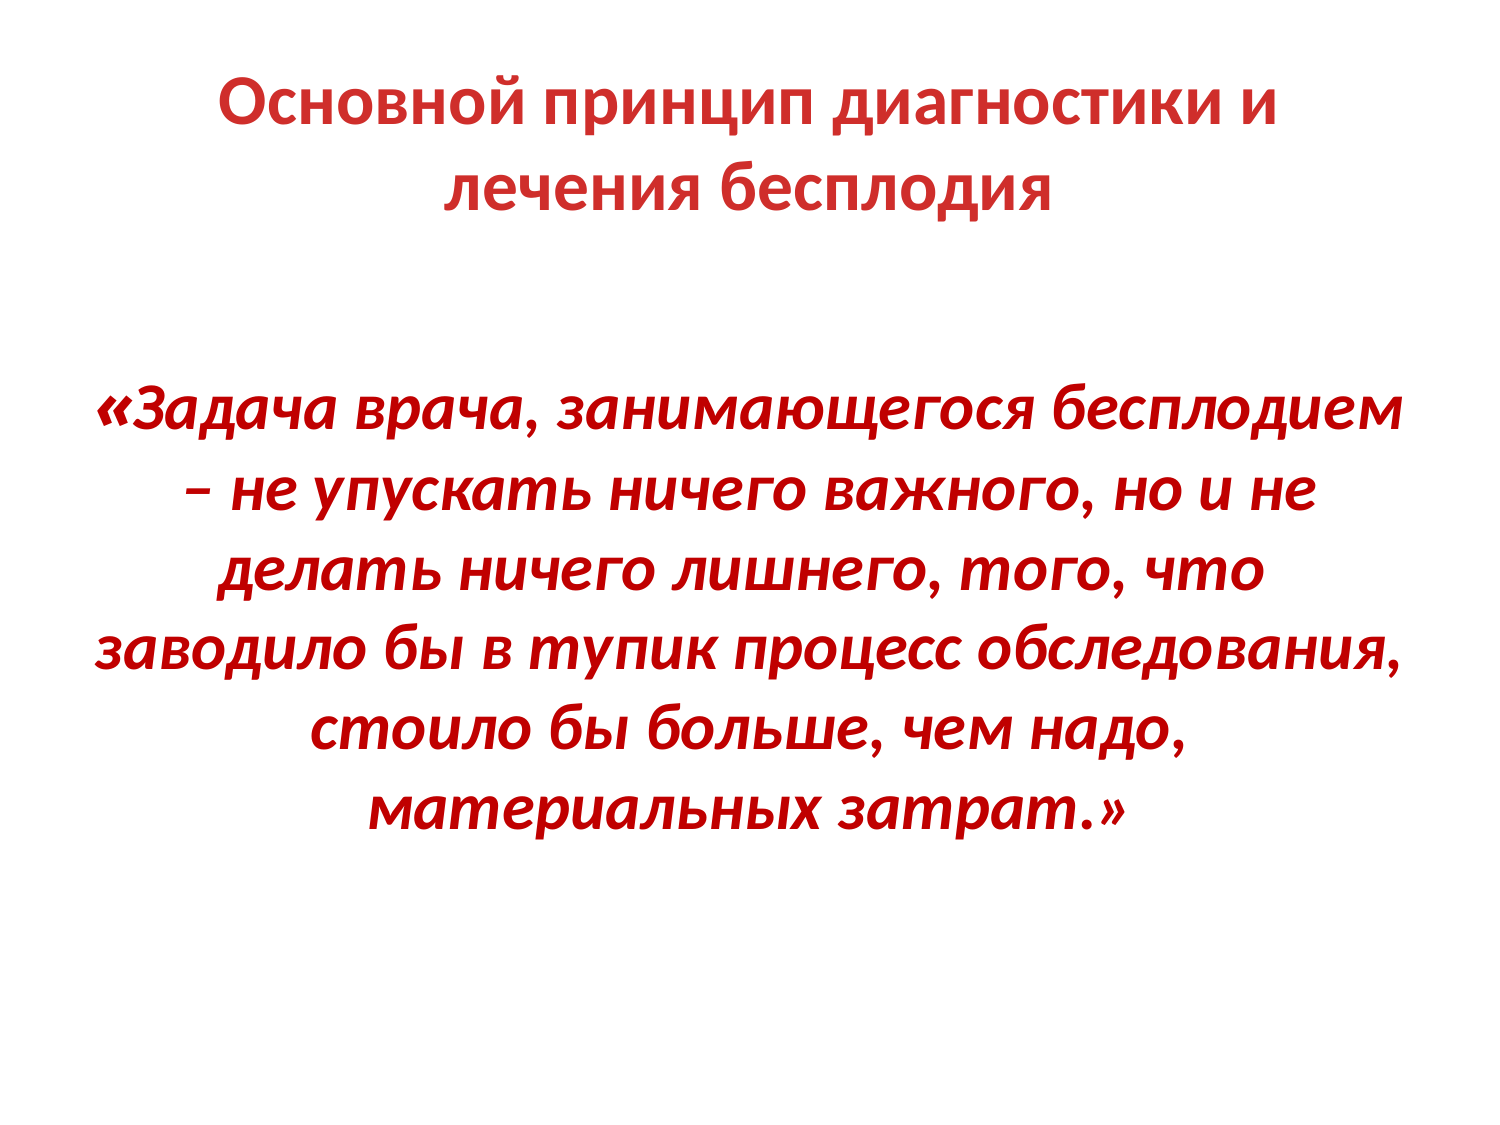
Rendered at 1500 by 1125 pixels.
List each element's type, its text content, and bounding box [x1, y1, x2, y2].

title Основной принцип диагностики и лечения бесплодия [75, 45, 1425, 233]
list «Задача врача, занимающегося бесплодием – не упускать ничего важного, но и не делать ничего лишнего, того, что заводило бы в тупик процесс обследования, стоило бы больше, чем надо, материальных затрат.» [75, 262, 1425, 1005]
